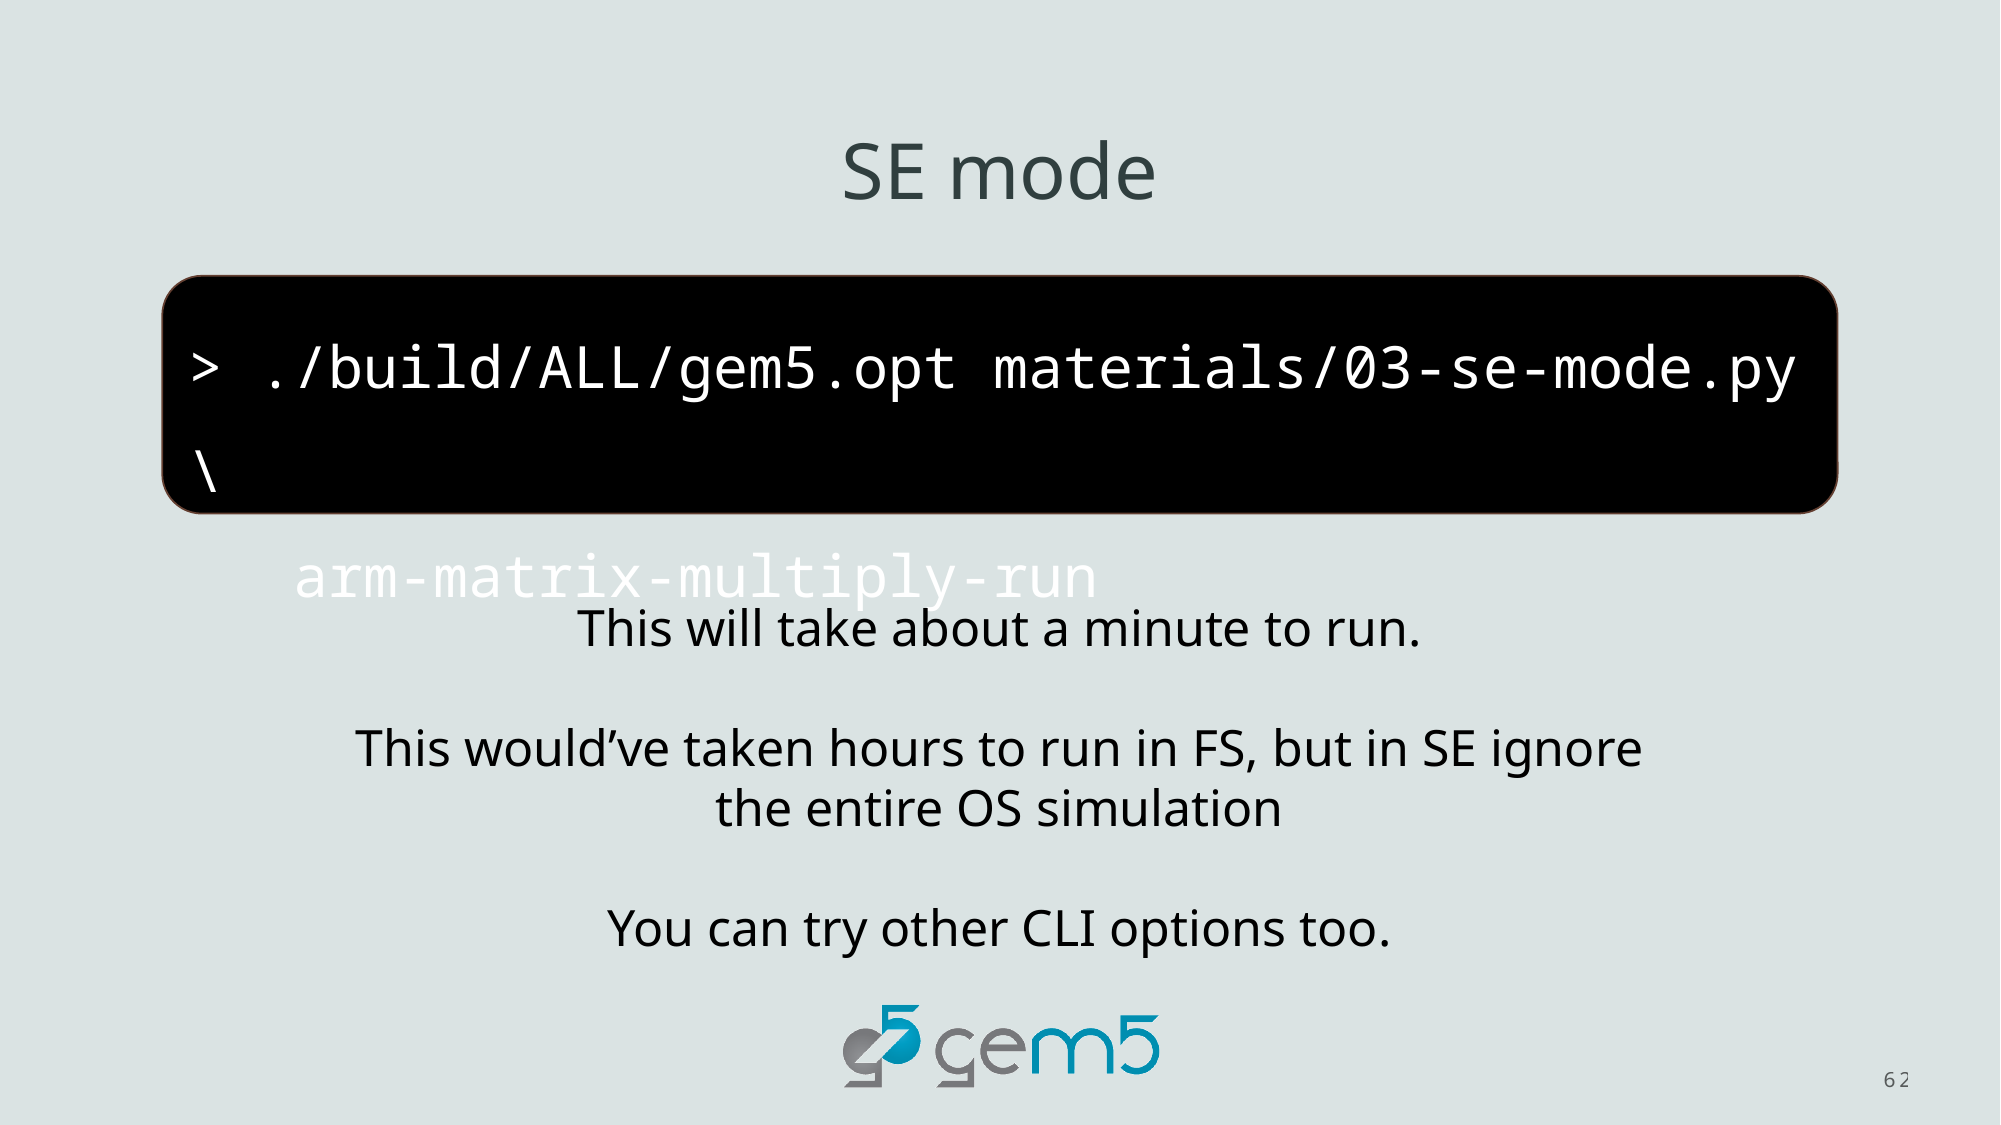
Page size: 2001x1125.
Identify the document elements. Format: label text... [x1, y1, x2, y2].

slide_number 62 [1637, 1042, 1927, 1119]
picture [807, 965, 1193, 1120]
text_box This will take about a minute to run. This would’ve taken hours to run in FS, but in SE ignore the entire OS simulation You can try other CLI options too. [331, 588, 1669, 964]
title SE mode [162, 114, 1838, 223]
text_box > ./build/ALL/gem5.opt materials/03-se-mode.py \ arm-matrix-multiply-run [161, 274, 1839, 515]
